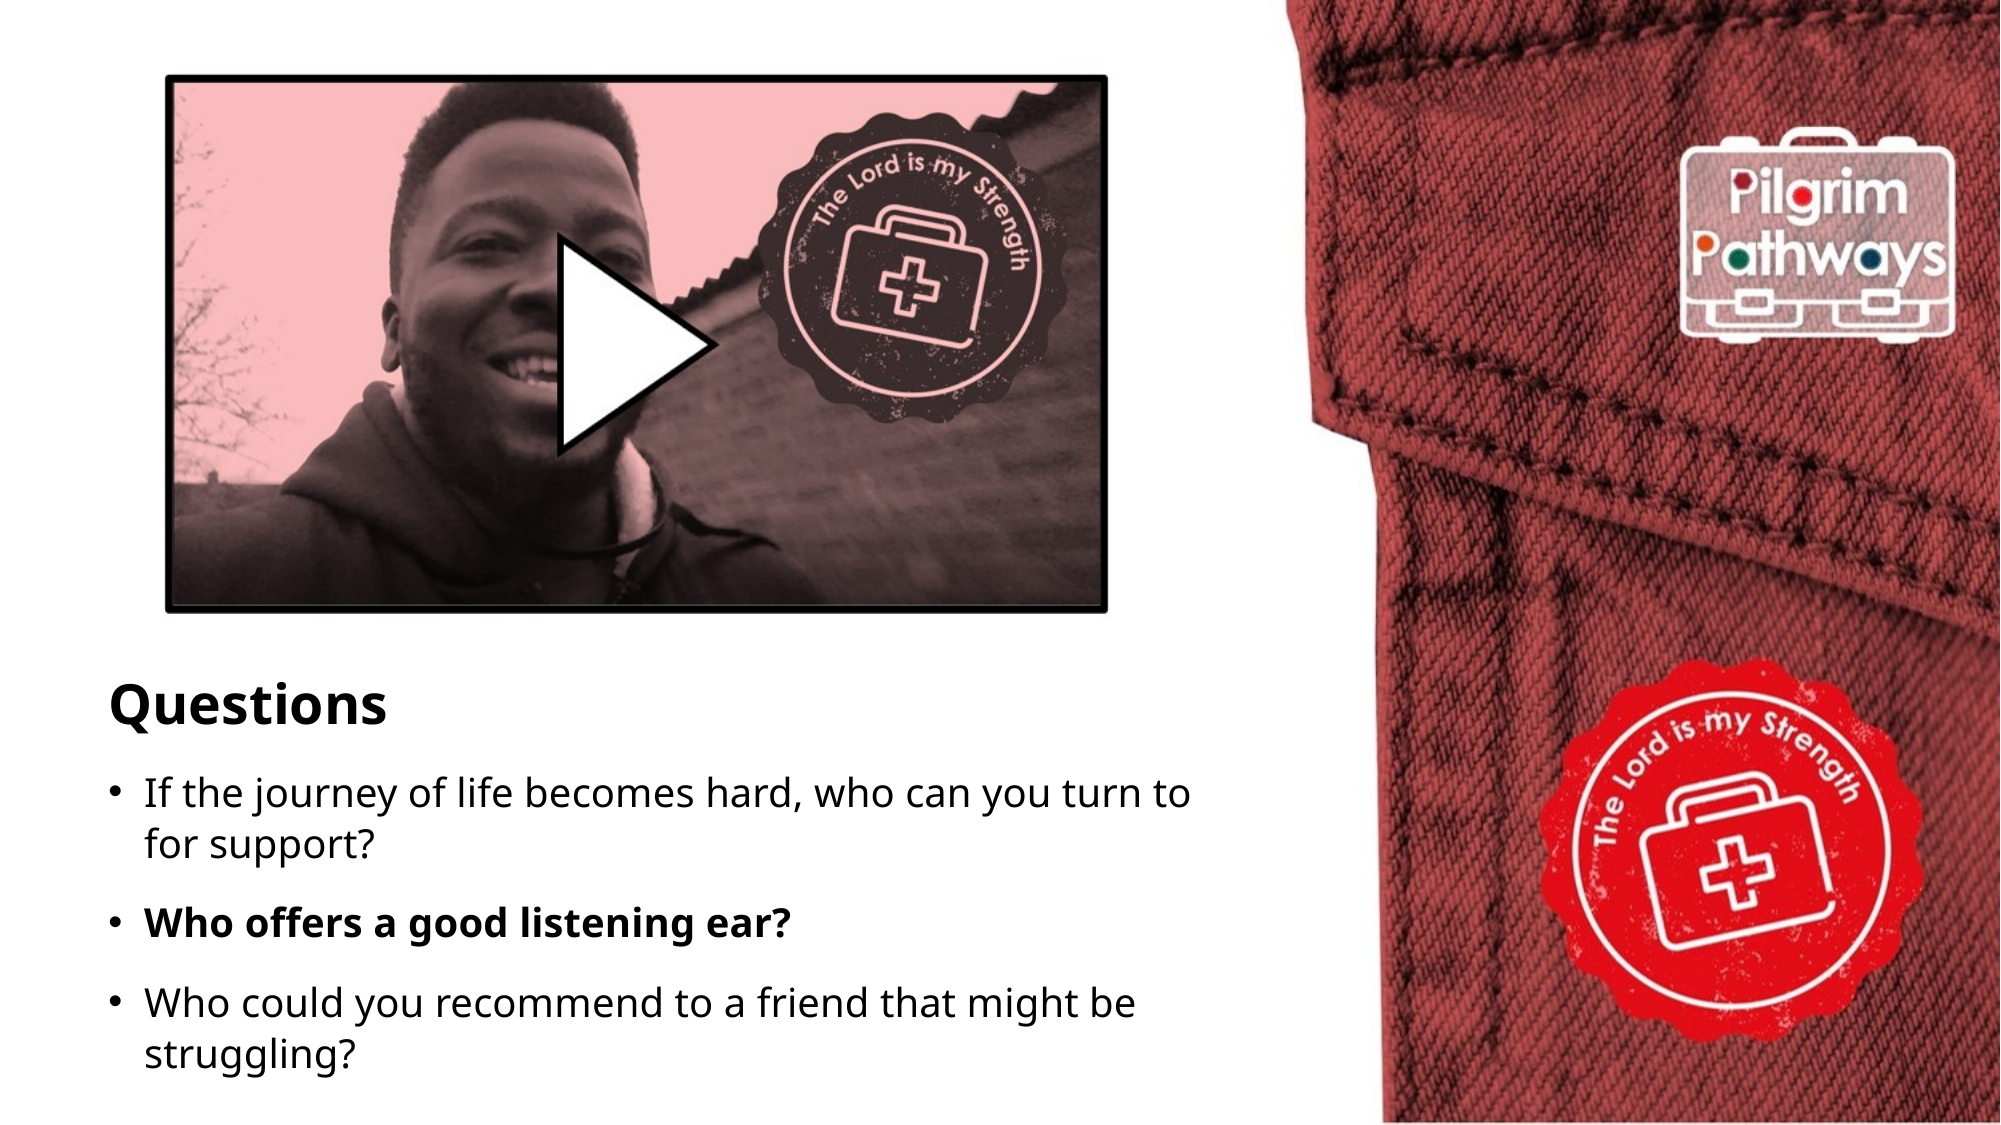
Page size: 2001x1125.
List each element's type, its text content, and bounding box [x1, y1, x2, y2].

list Questions If the journey of life becomes hard, who can you turn to for support? Who offers a good listening ear? Who could you recommend to a friend that might be struggling? [93, 657, 164, 1088]
picture [164, 0, 2000, 1125]
